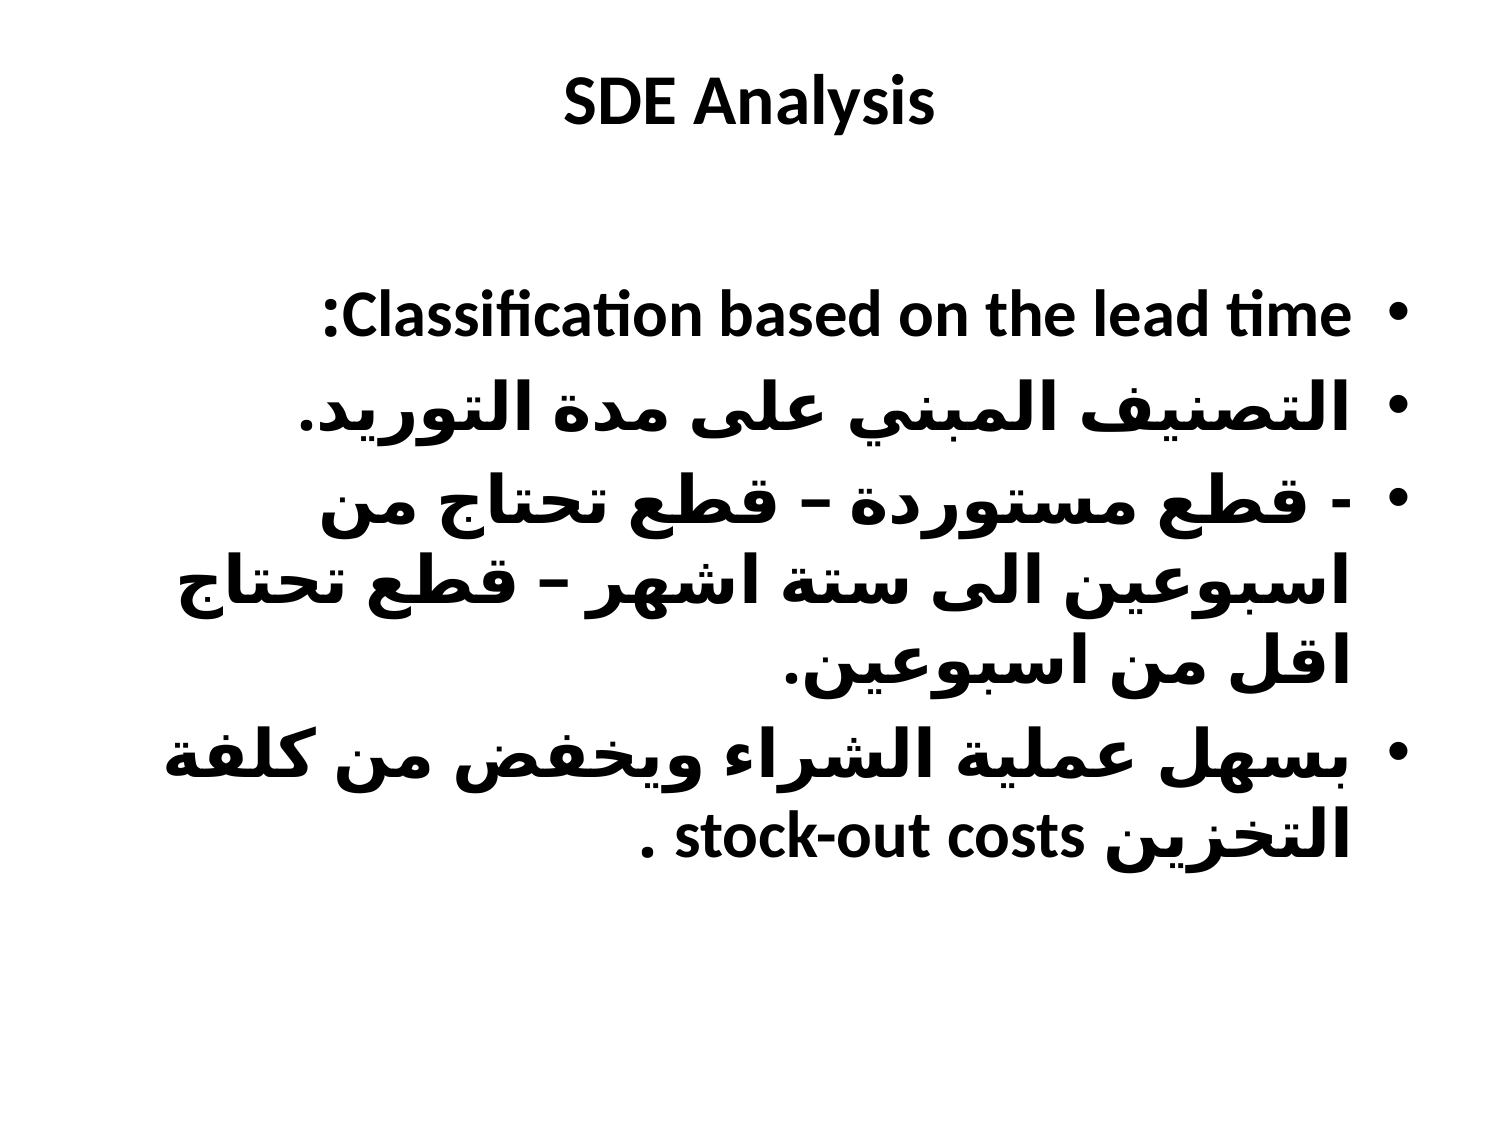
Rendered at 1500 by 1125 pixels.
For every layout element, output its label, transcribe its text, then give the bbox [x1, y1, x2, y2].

title SDE Analysis [75, 45, 1425, 233]
list Classification based on the lead time: التصنيف المبني على مدة التوريد. - قطع مستوردة – قطع تحتاج من اسبوعين الى ستة اشهر – قطع تحتاج اقل من اسبوعين. بسهل عملية الشراء ويخفض من كلفة التخزين stock-out costs . [75, 262, 1425, 1005]
